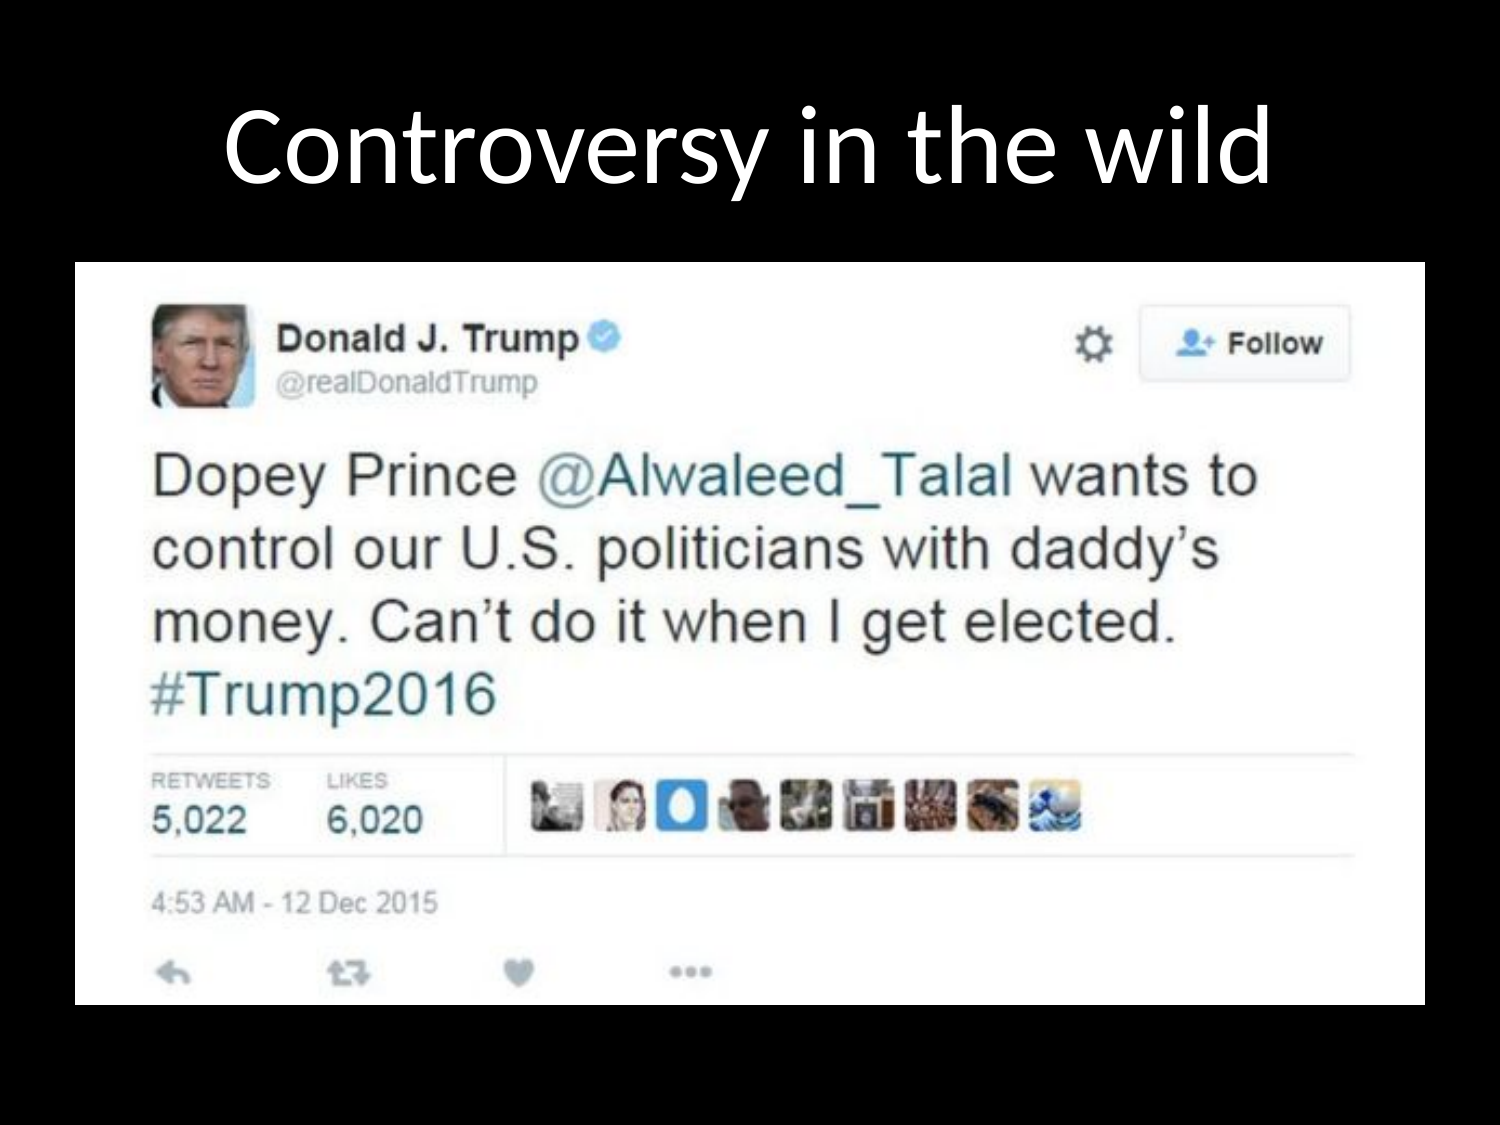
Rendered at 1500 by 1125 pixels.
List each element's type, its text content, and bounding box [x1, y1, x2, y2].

title Controversy in the wild [75, 45, 1425, 233]
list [74, 262, 1426, 1006]
